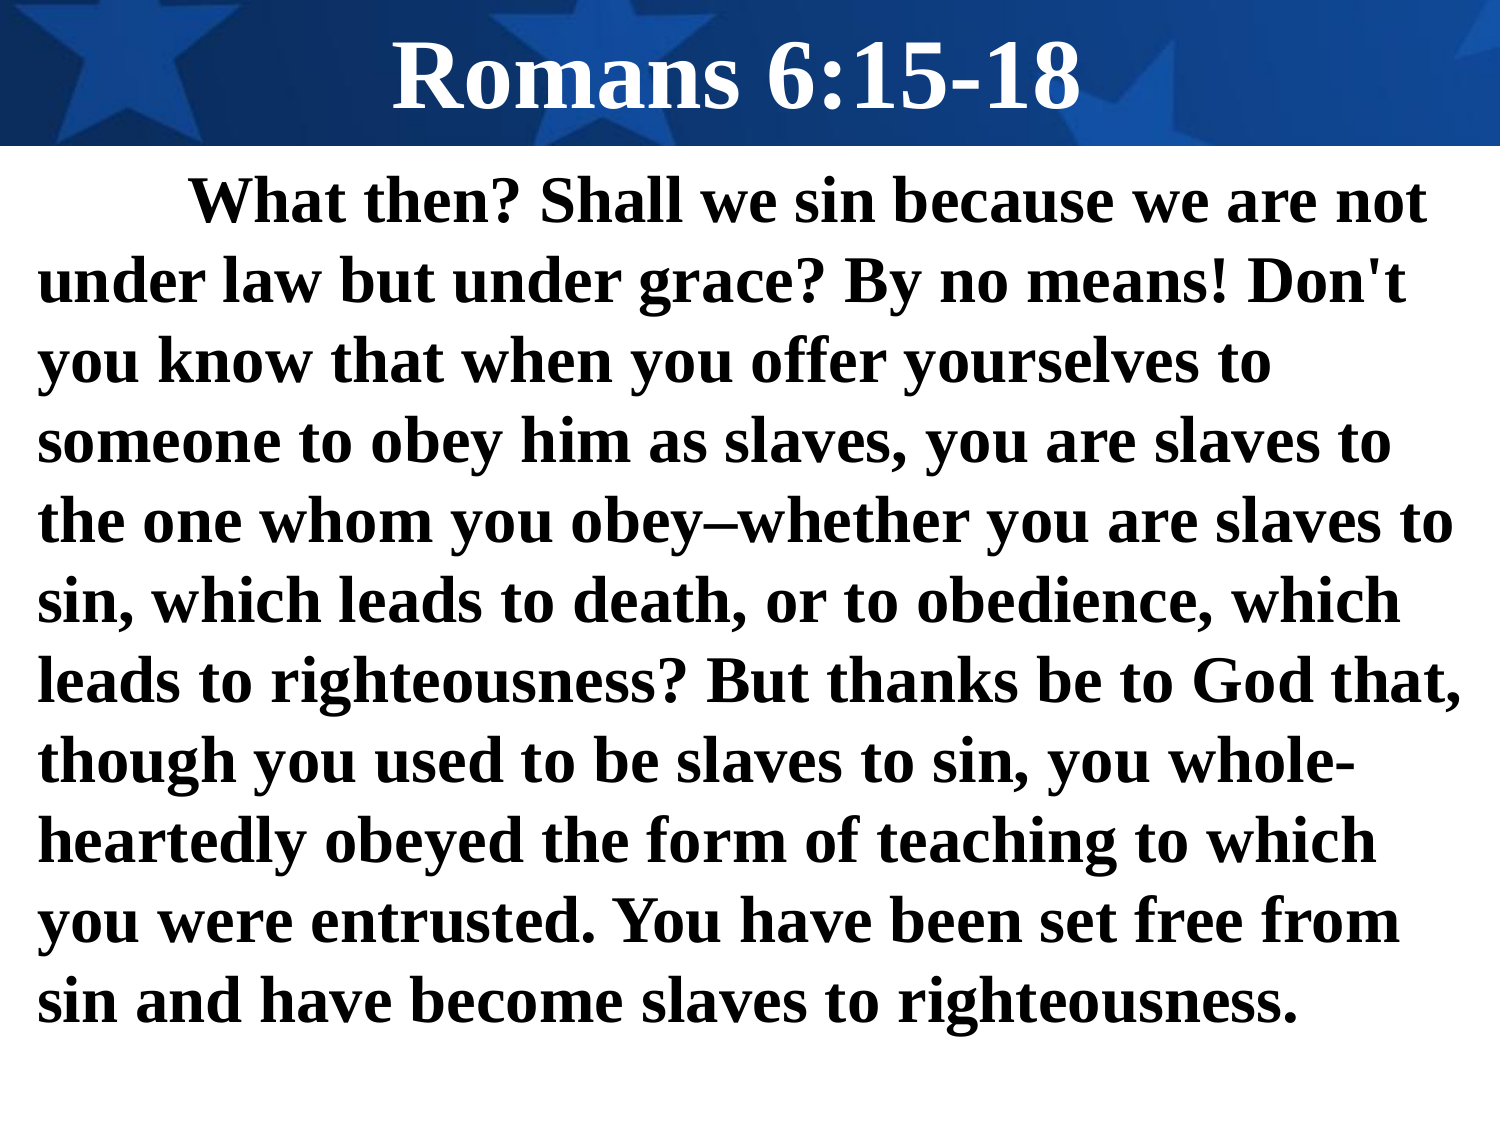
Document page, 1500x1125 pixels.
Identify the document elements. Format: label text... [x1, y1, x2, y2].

text_box What then? Shall we sin because we are not under law but under grace? By no means! Don't you know that when you offer yourselves to someone to obey him as slaves, you are slaves to the one whom you obey–whether you are slaves to sin, which leads to death, or to obedience, which leads to righteousness? But thanks be to God that, though you used to be slaves to sin, you whole-heartedly obeyed the form of teaching to which you were entrusted. You have been set free from sin and have become slaves to righteousness. [22, 148, 1482, 1043]
picture [0, 0, 1500, 146]
